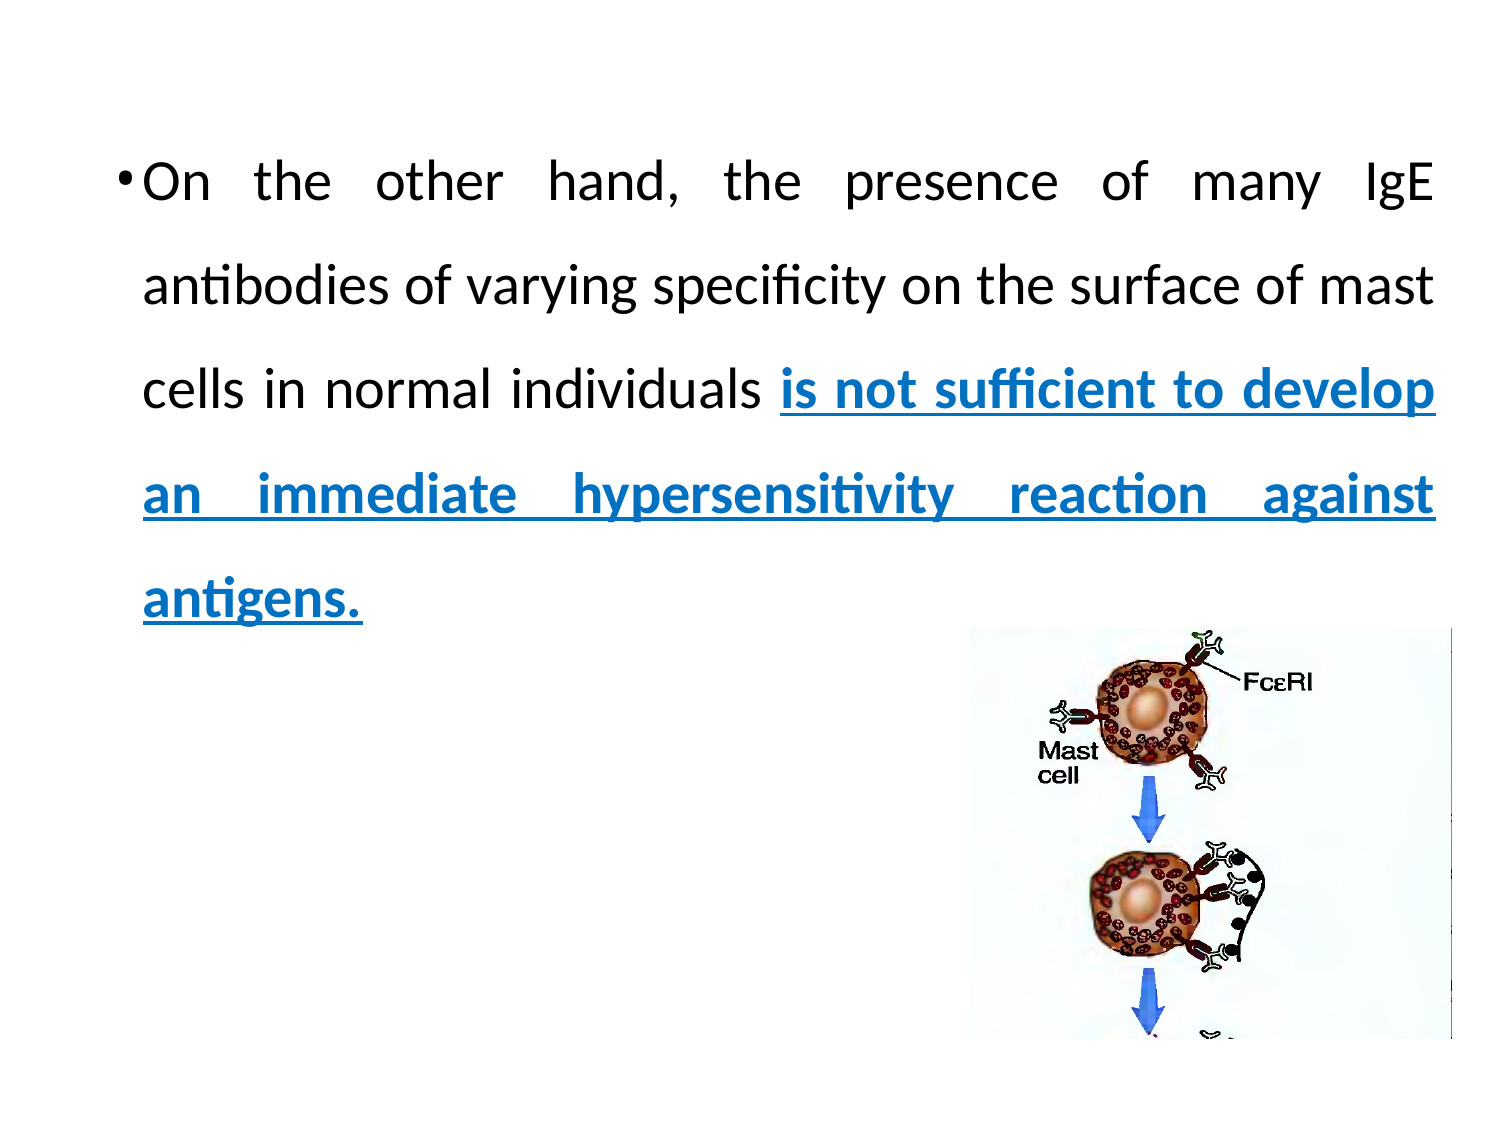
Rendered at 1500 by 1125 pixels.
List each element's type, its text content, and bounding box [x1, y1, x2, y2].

text_box On the other hand, the presence of many IgE antibodies of varying specificity on the surface of mast cells in normal individuals is not sufficient to develop an immediate hypersensitivity reaction against antigens. [112, 106, 1437, 630]
picture [970, 627, 1452, 1040]
